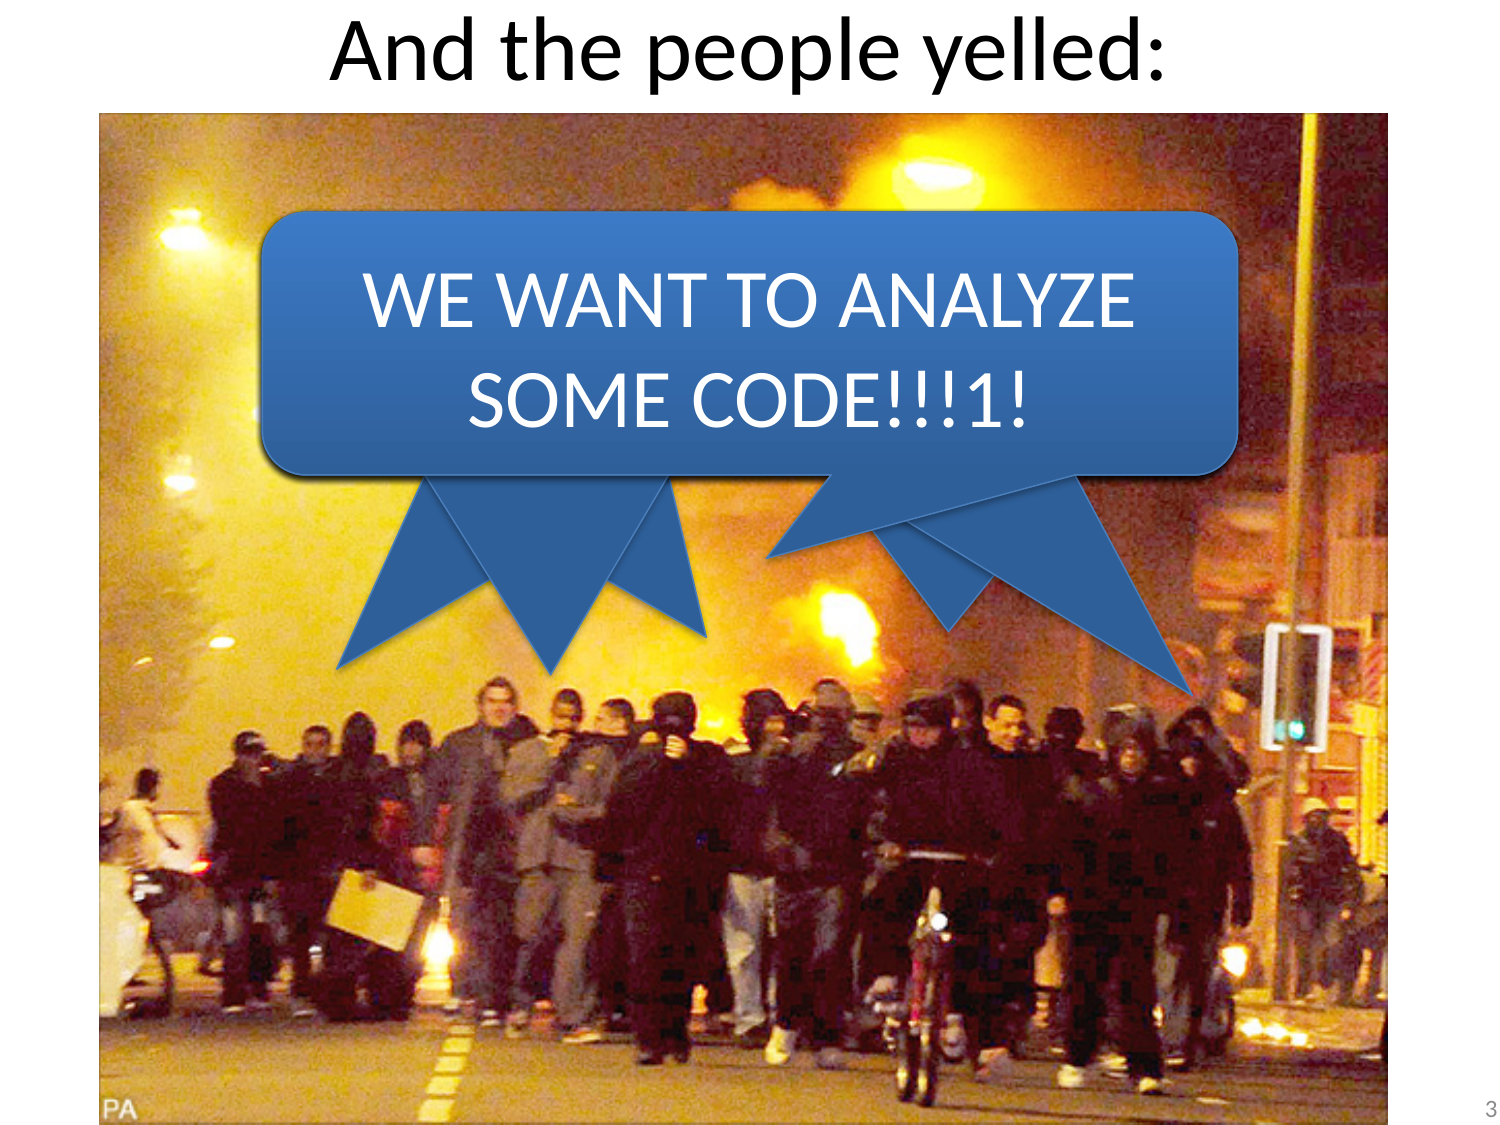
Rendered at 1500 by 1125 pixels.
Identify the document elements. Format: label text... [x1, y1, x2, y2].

picture [99, 113, 1388, 1125]
slide_number 3 [1391, 1077, 1500, 1125]
title And the people yelled: [75, 0, 1425, 138]
